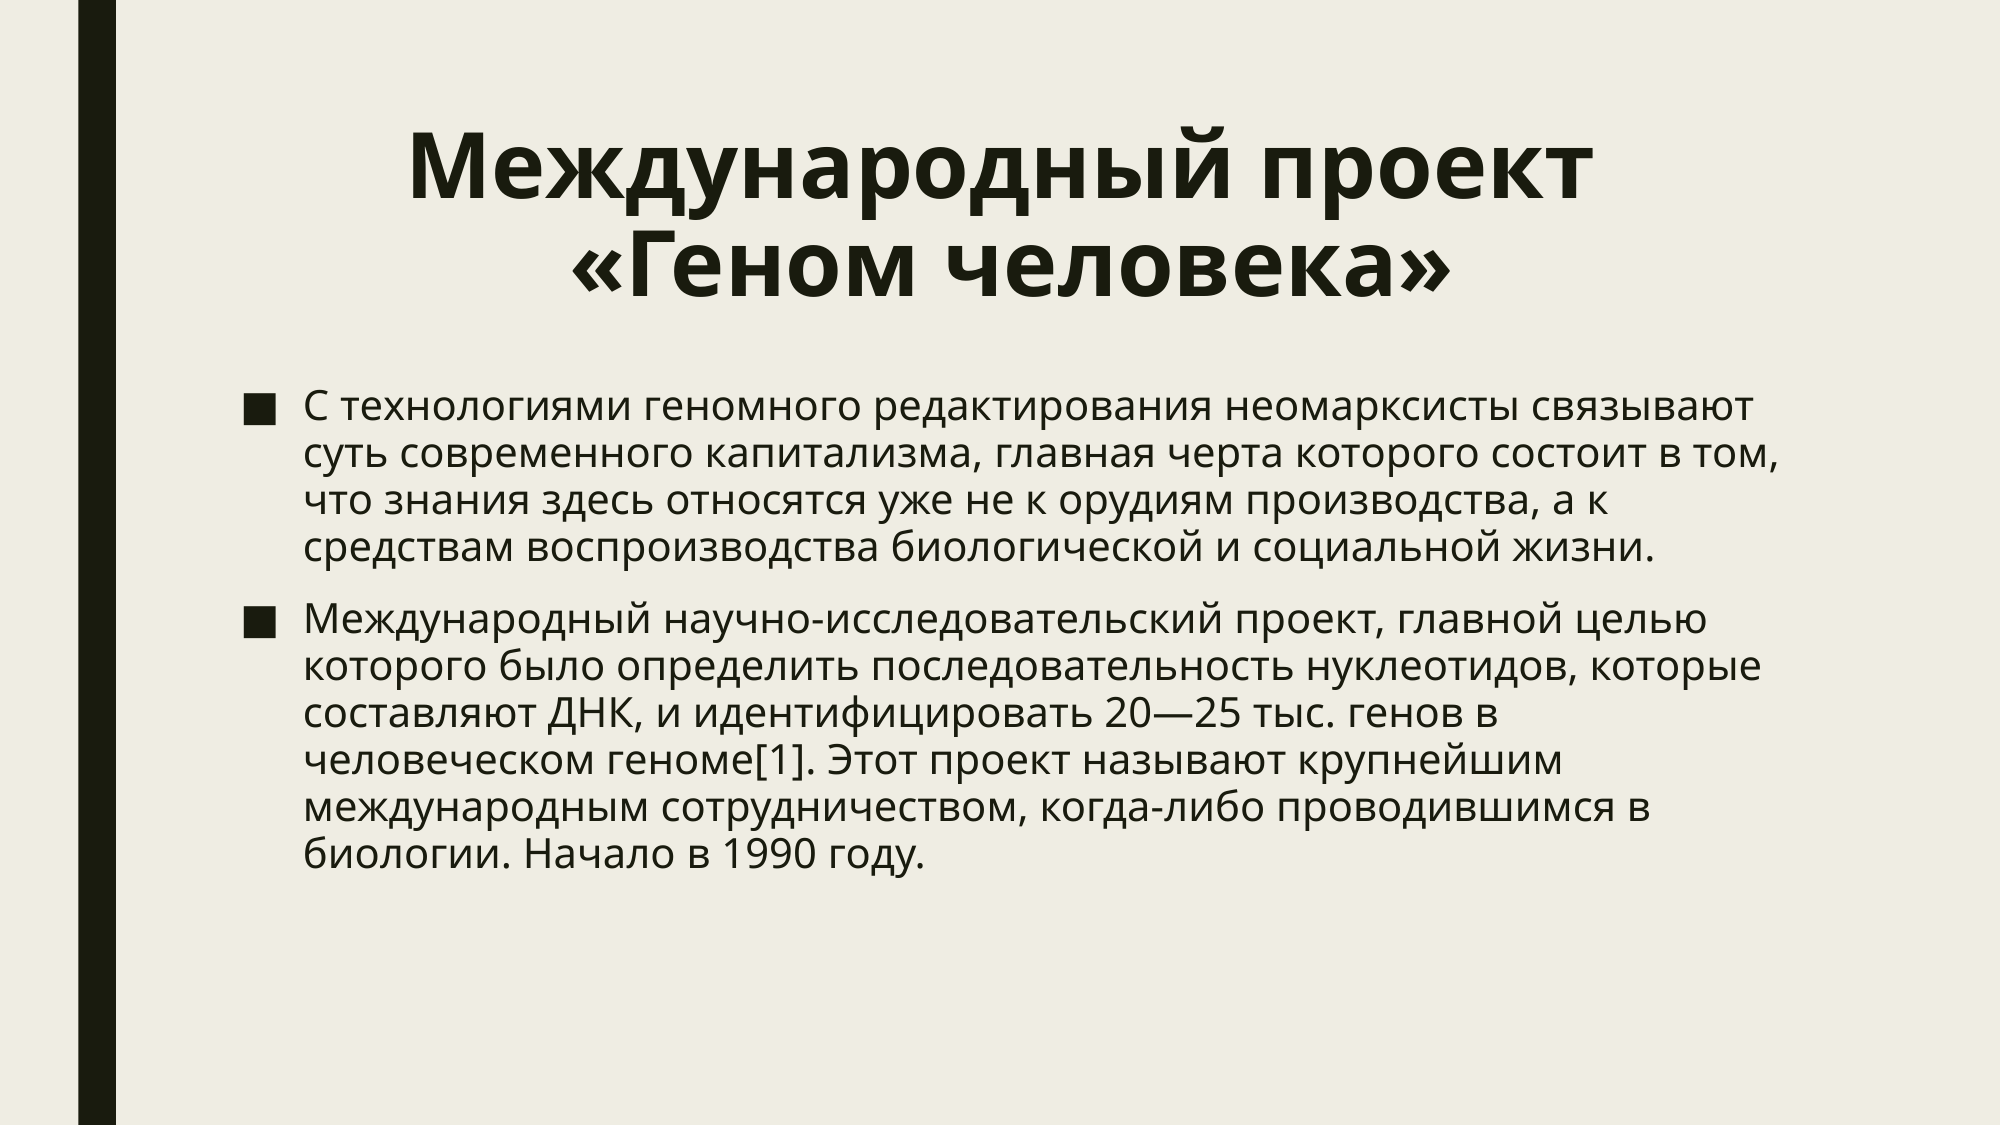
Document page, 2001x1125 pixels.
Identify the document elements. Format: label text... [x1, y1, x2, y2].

list С технологиями геномного редактирования неомарксисты связывают суть современного капитализма, главная черта которого состоит в том, что знания здесь относятся уже не к орудиям производства, а к средствам воспроизводства биологической и социальной жизни. Международный научно-исследовательский проект, главной целью которого было определить последовательность нуклеотидов, которые составляют ДНК, и идентифицировать 20—25 тыс. генов в человеческом геноме[1]. Этот проект называют крупнейшим международным сотрудничеством, когда-либо проводившимся в биологии. Начало в 1990 году. [225, 375, 1800, 963]
title Международный проект «Геном человека» [225, 112, 1800, 357]
